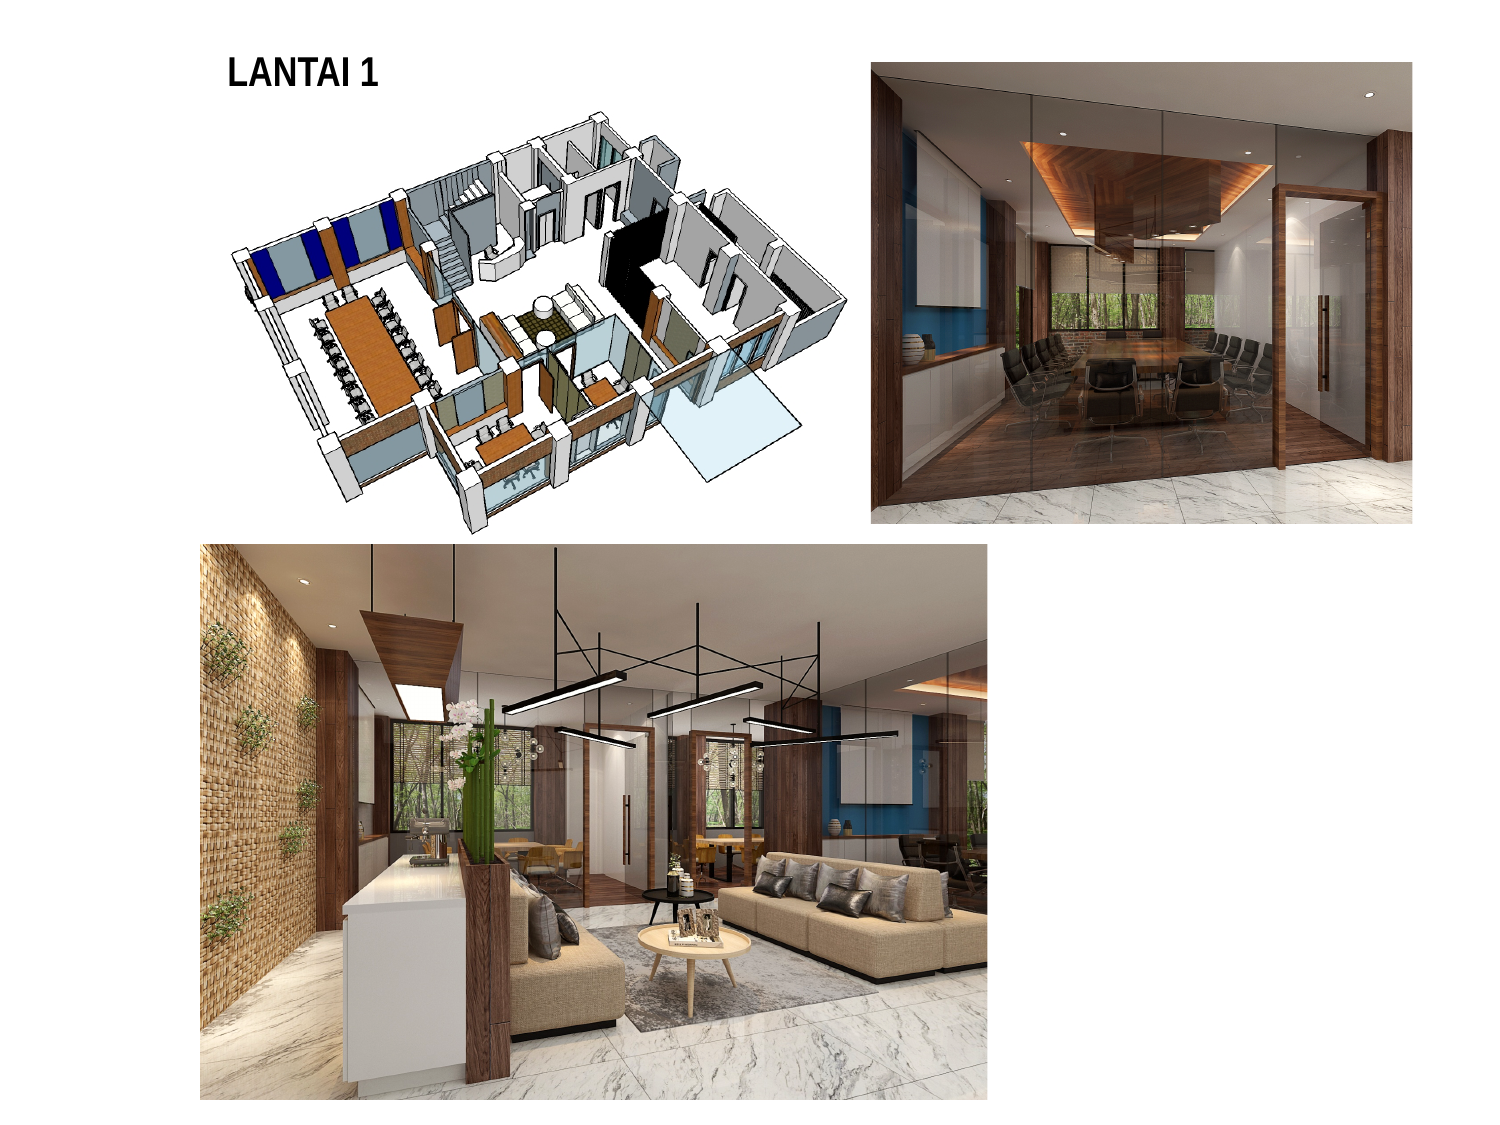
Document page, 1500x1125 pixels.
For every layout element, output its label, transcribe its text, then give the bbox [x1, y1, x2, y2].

picture [222, 101, 851, 538]
picture [199, 544, 988, 1101]
text_box LANTAI 1 [212, 37, 420, 103]
picture [870, 62, 1413, 524]
